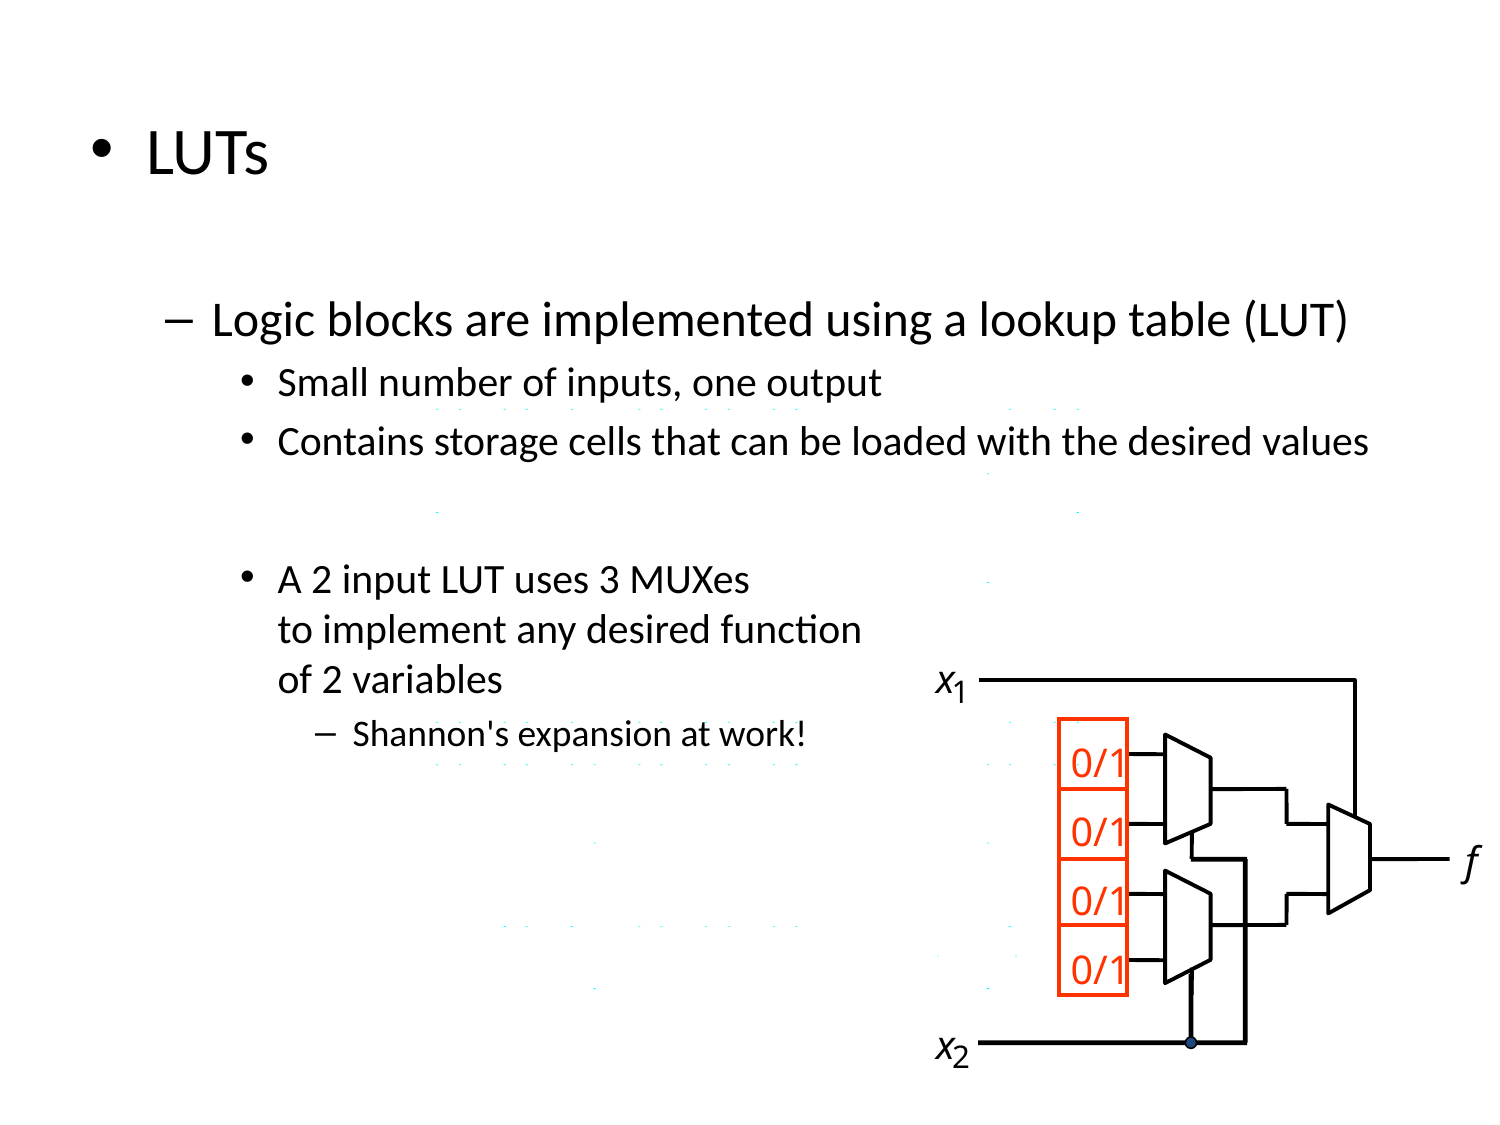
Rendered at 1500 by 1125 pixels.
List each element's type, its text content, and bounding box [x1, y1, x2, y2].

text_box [934, 653, 1488, 1076]
list LUTs Logic blocks are implemented using a lookup table (LUT) Small number of inputs, one output Contains storage cells that can be loaded with the desired values A 2 input LUT uses 3 MUXes to implement any desired function of 2 variables Shannon's expansion at work! [75, 99, 1425, 843]
